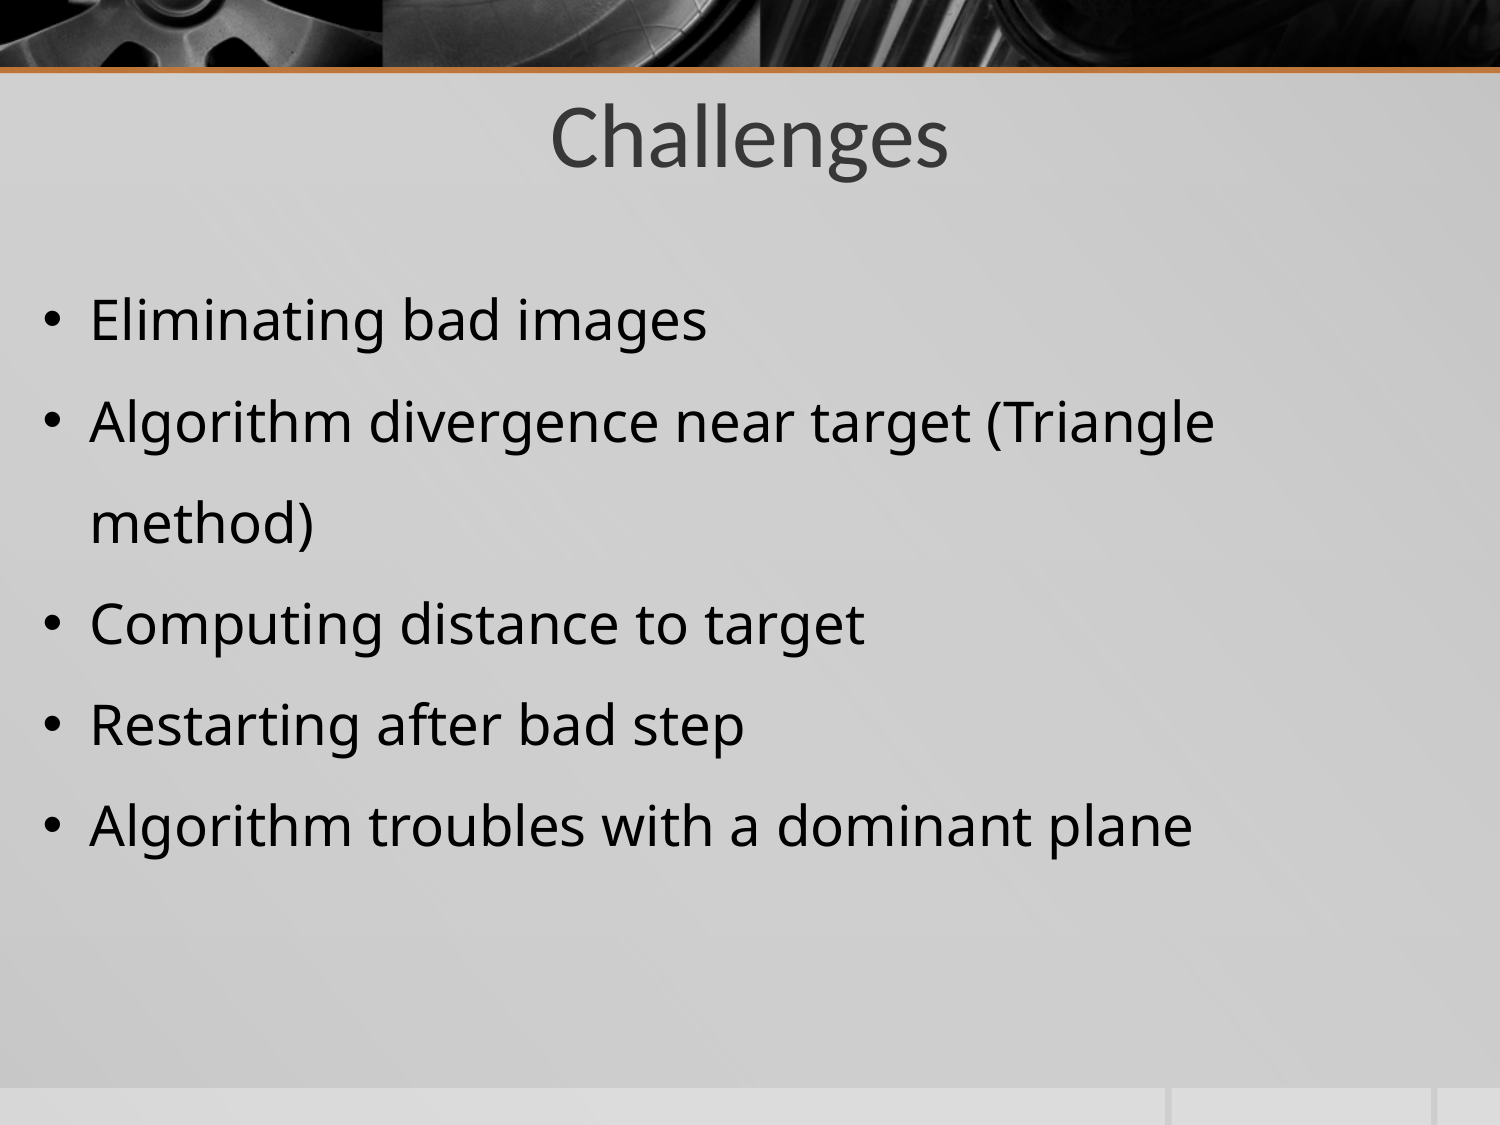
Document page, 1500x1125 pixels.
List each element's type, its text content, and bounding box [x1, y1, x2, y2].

text_box Eliminating bad images Algorithm divergence near target (Triangle method) Computing distance to target Restarting after bad step Algorithm troubles with a dominant plane [27, 243, 1469, 866]
picture [0, 0, 1500, 67]
text_box Challenges [0, 68, 1500, 194]
